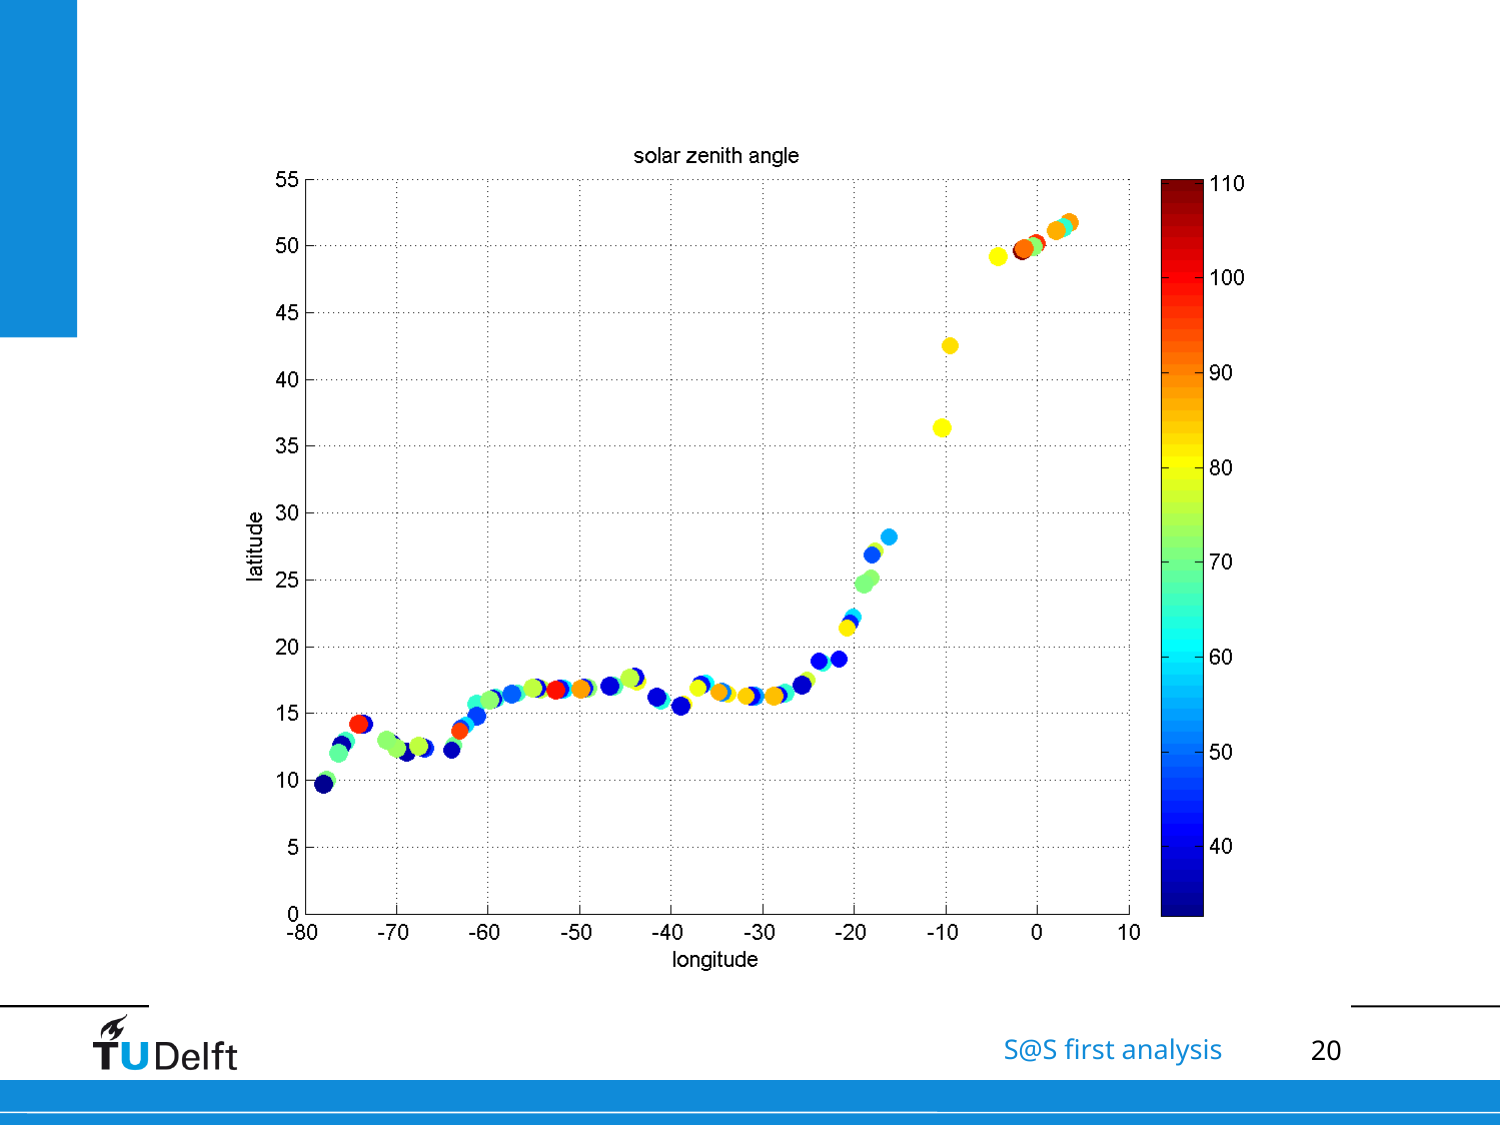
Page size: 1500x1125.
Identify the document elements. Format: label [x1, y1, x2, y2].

picture [93, 111, 1351, 1072]
